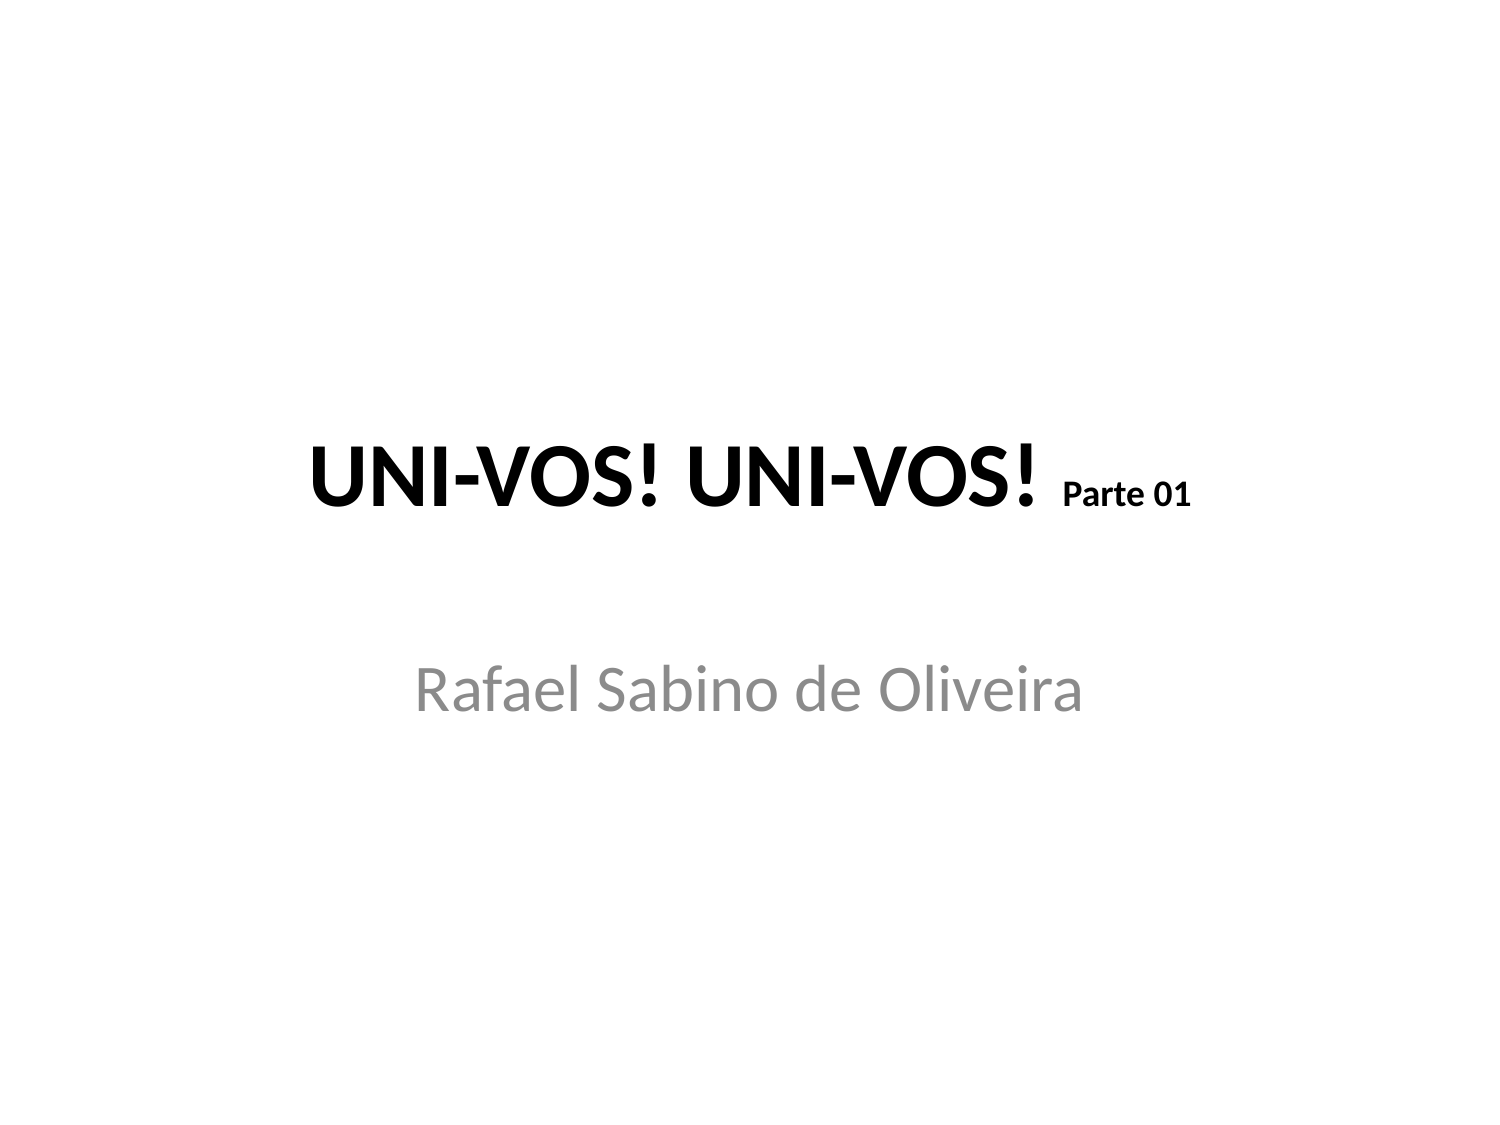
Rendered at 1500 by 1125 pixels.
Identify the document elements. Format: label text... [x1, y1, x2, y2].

title UNI-VOS! UNI-VOS! Parte 01 [112, 349, 1388, 591]
subtitle Rafael Sabino de Oliveira [225, 637, 1275, 925]
